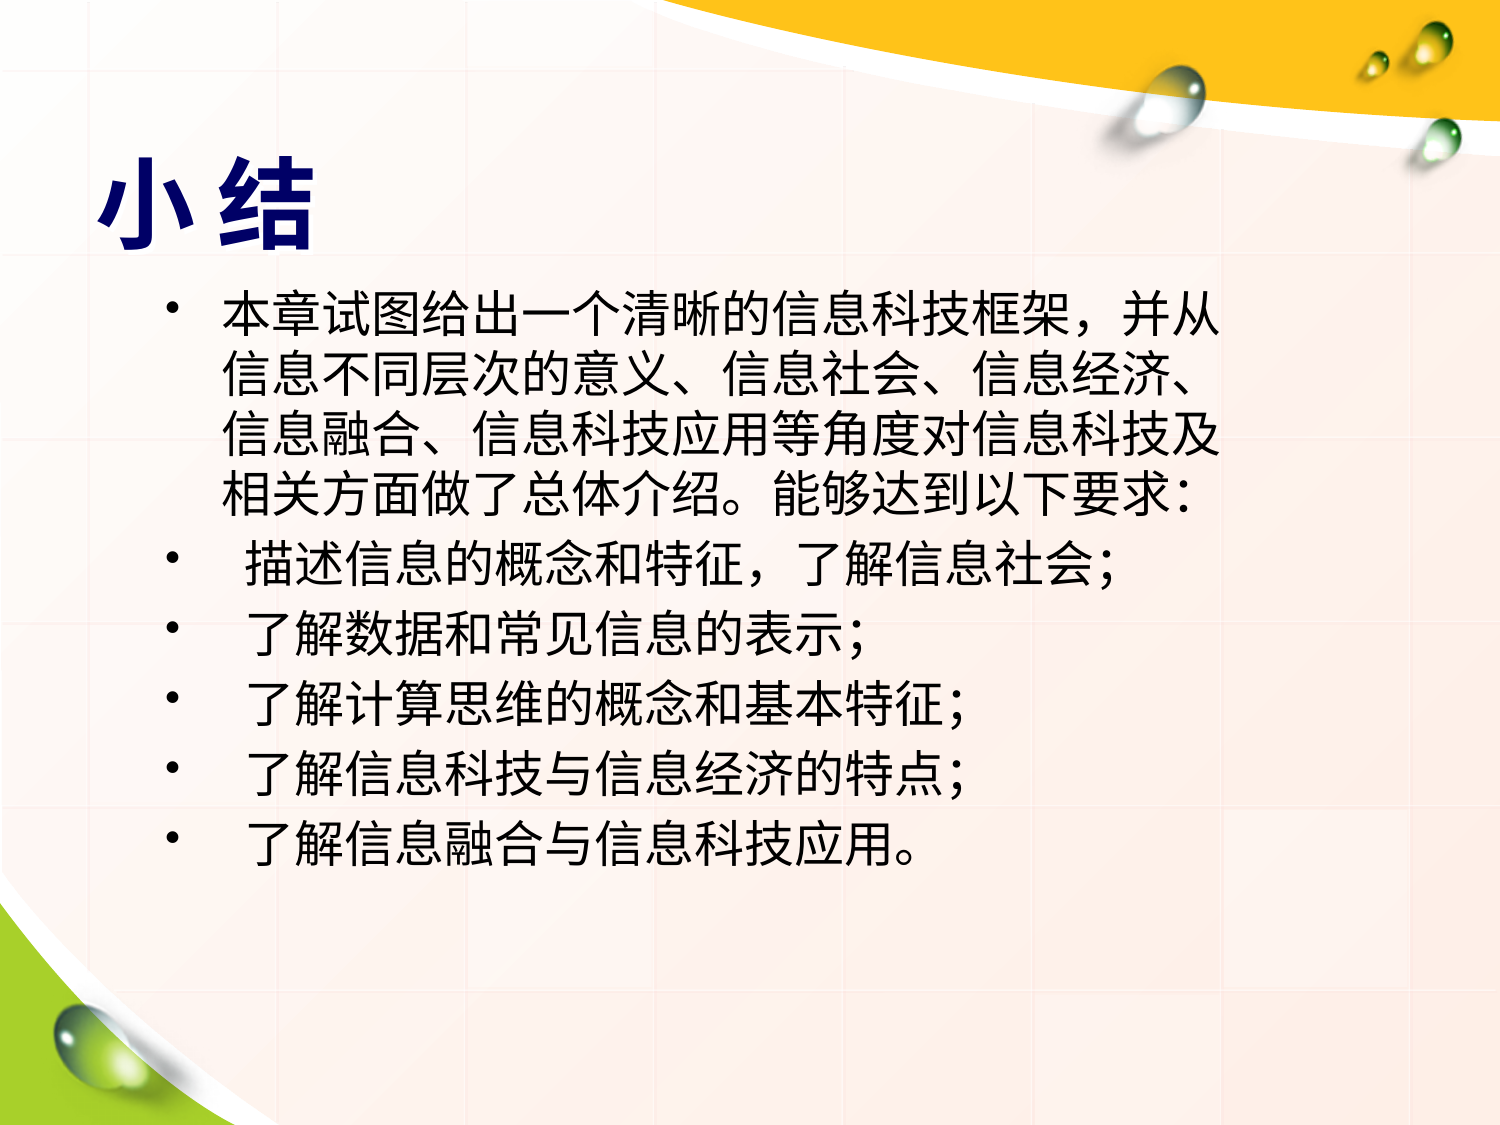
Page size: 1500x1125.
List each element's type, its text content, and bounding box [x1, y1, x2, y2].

picture [1076, 0, 1500, 306]
list 本章试图给出一个清晰的信息科技框架，并从信息不同层次的意义、信息社会、信息经济、信息融合、信息科技应用等角度对信息科技及相关方面做了总体介绍。能够达到以下要求： 描述信息的概念和特征，了解信息社会； 了解数据和常见信息的表示； 了解计算思维的概念和基本特征； 了解信息科技与信息经济的特点； 了解信息融合与信息科技应用。 [150, 275, 1263, 1050]
title 小 结 [79, 125, 1430, 278]
picture [0, 926, 230, 1125]
